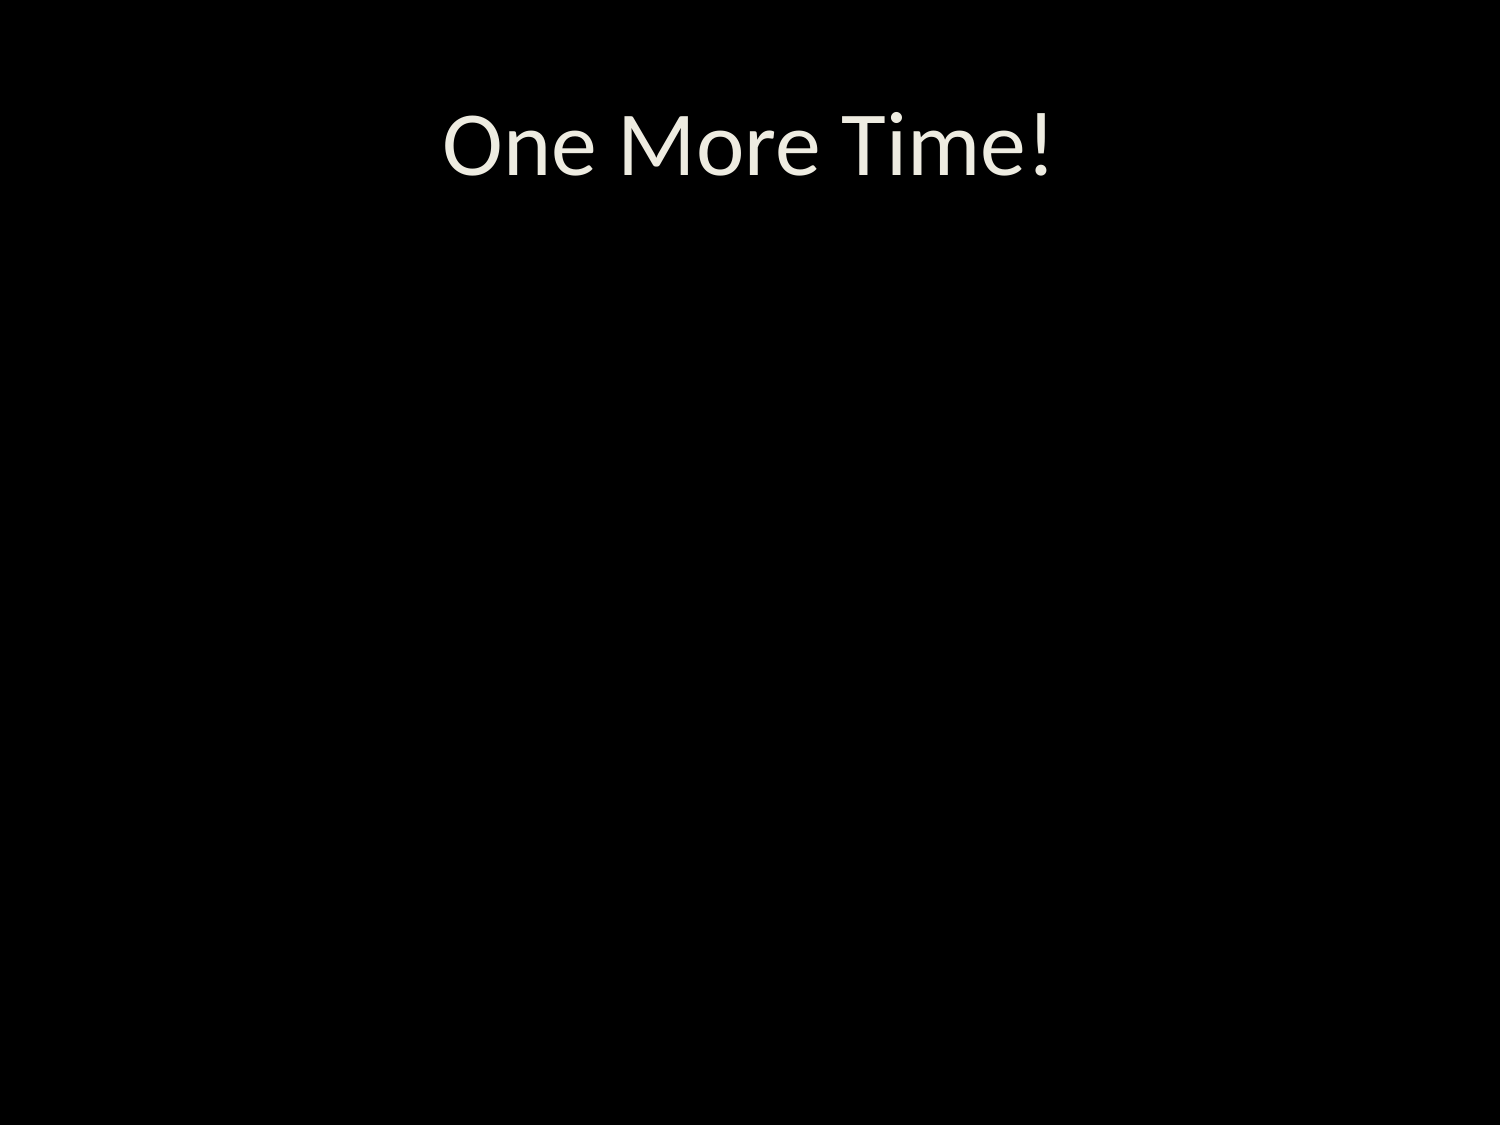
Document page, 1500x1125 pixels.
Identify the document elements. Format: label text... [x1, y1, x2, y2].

title One More Time! [75, 45, 1425, 233]
